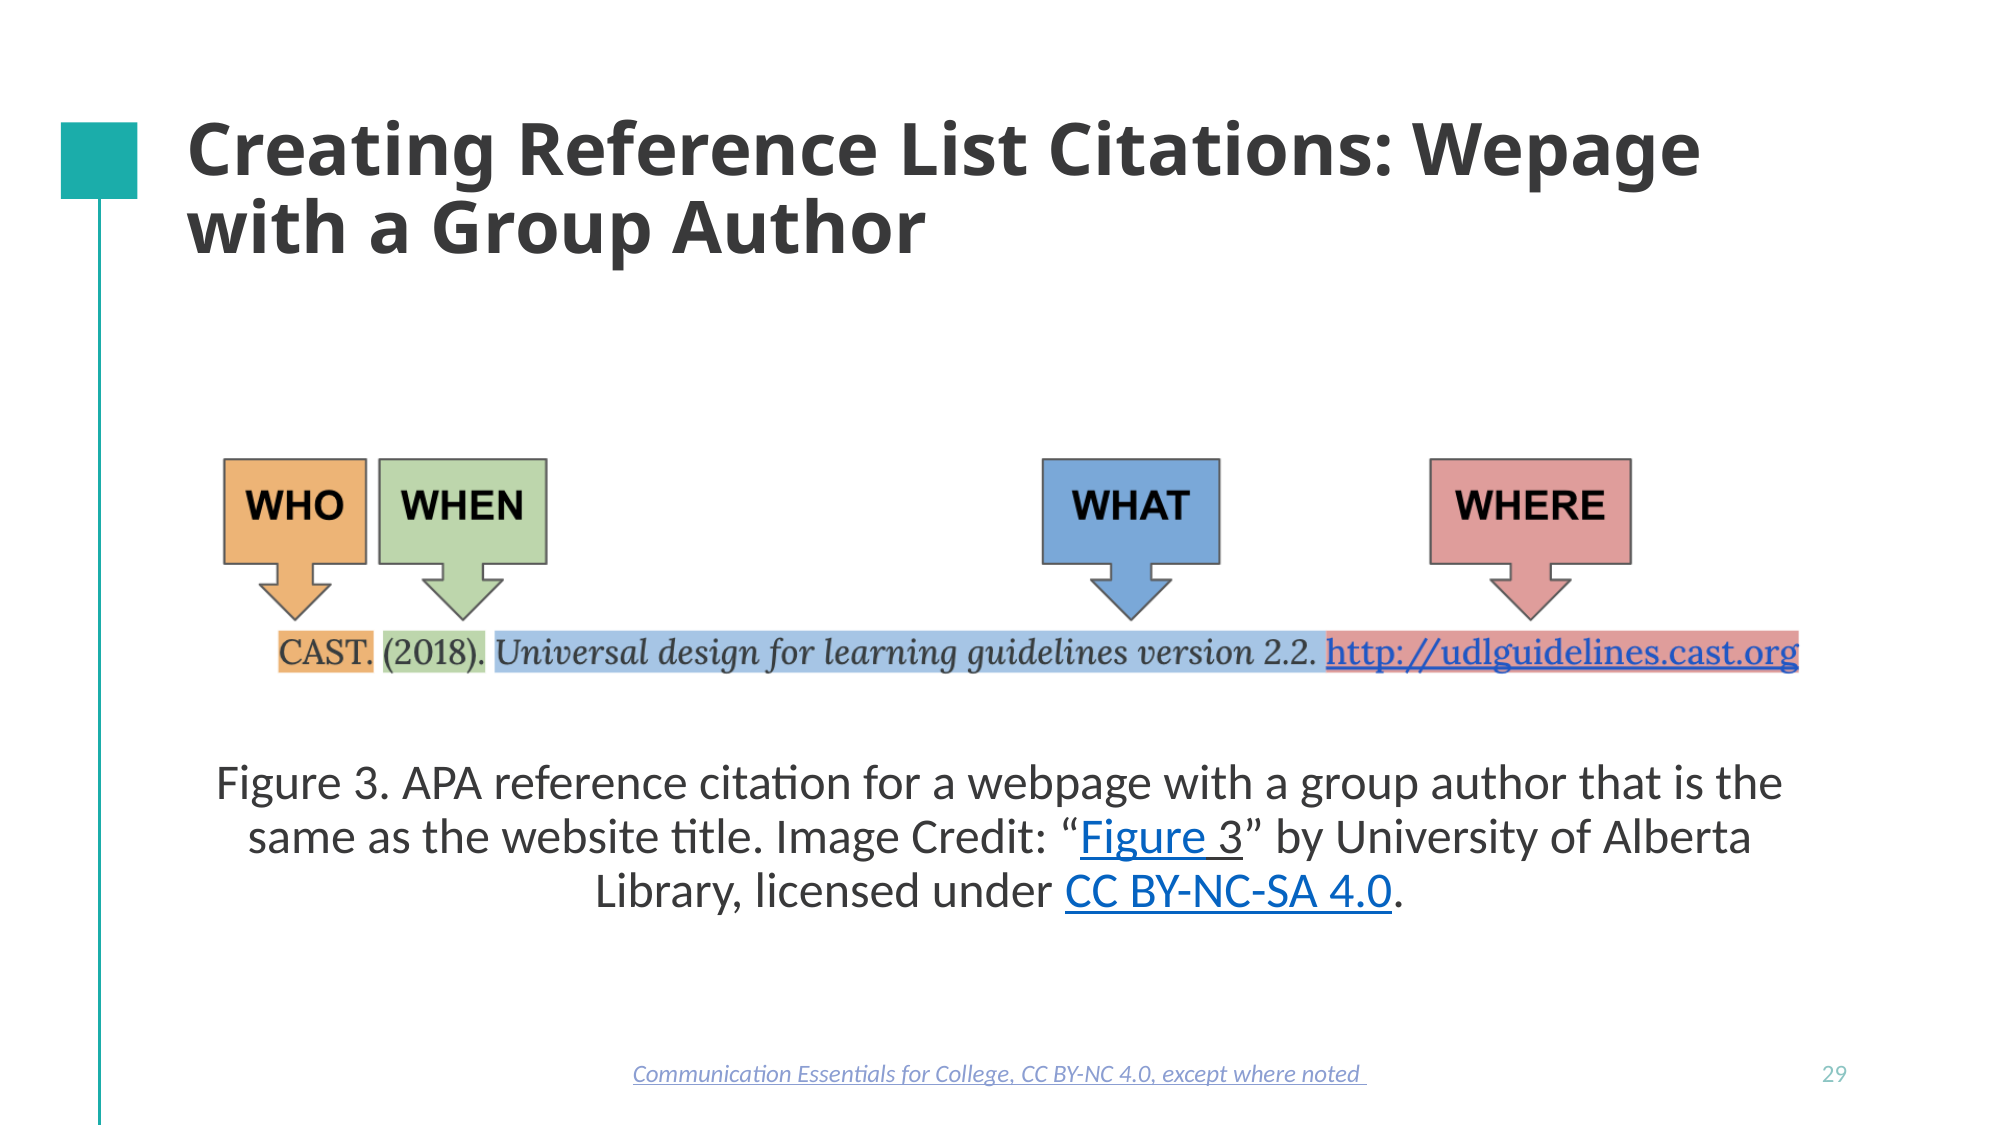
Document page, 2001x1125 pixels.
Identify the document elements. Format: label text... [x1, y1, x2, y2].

title Creating Reference List Citations: Wepage with a Group Author [171, 105, 1863, 278]
list Figure 3. APA reference citation for a webpage with a group author that is the same as the website title. Image Credit: “Figure 3” by University of Alberta Library, licensed under CC BY-NC-SA 4.0. [154, 748, 1846, 970]
footer Communication Essentials for College, CC BY-NC 4.0, except where noted [611, 1042, 1388, 1102]
slide_number 29 [1412, 1042, 1863, 1103]
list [188, 406, 1846, 730]
